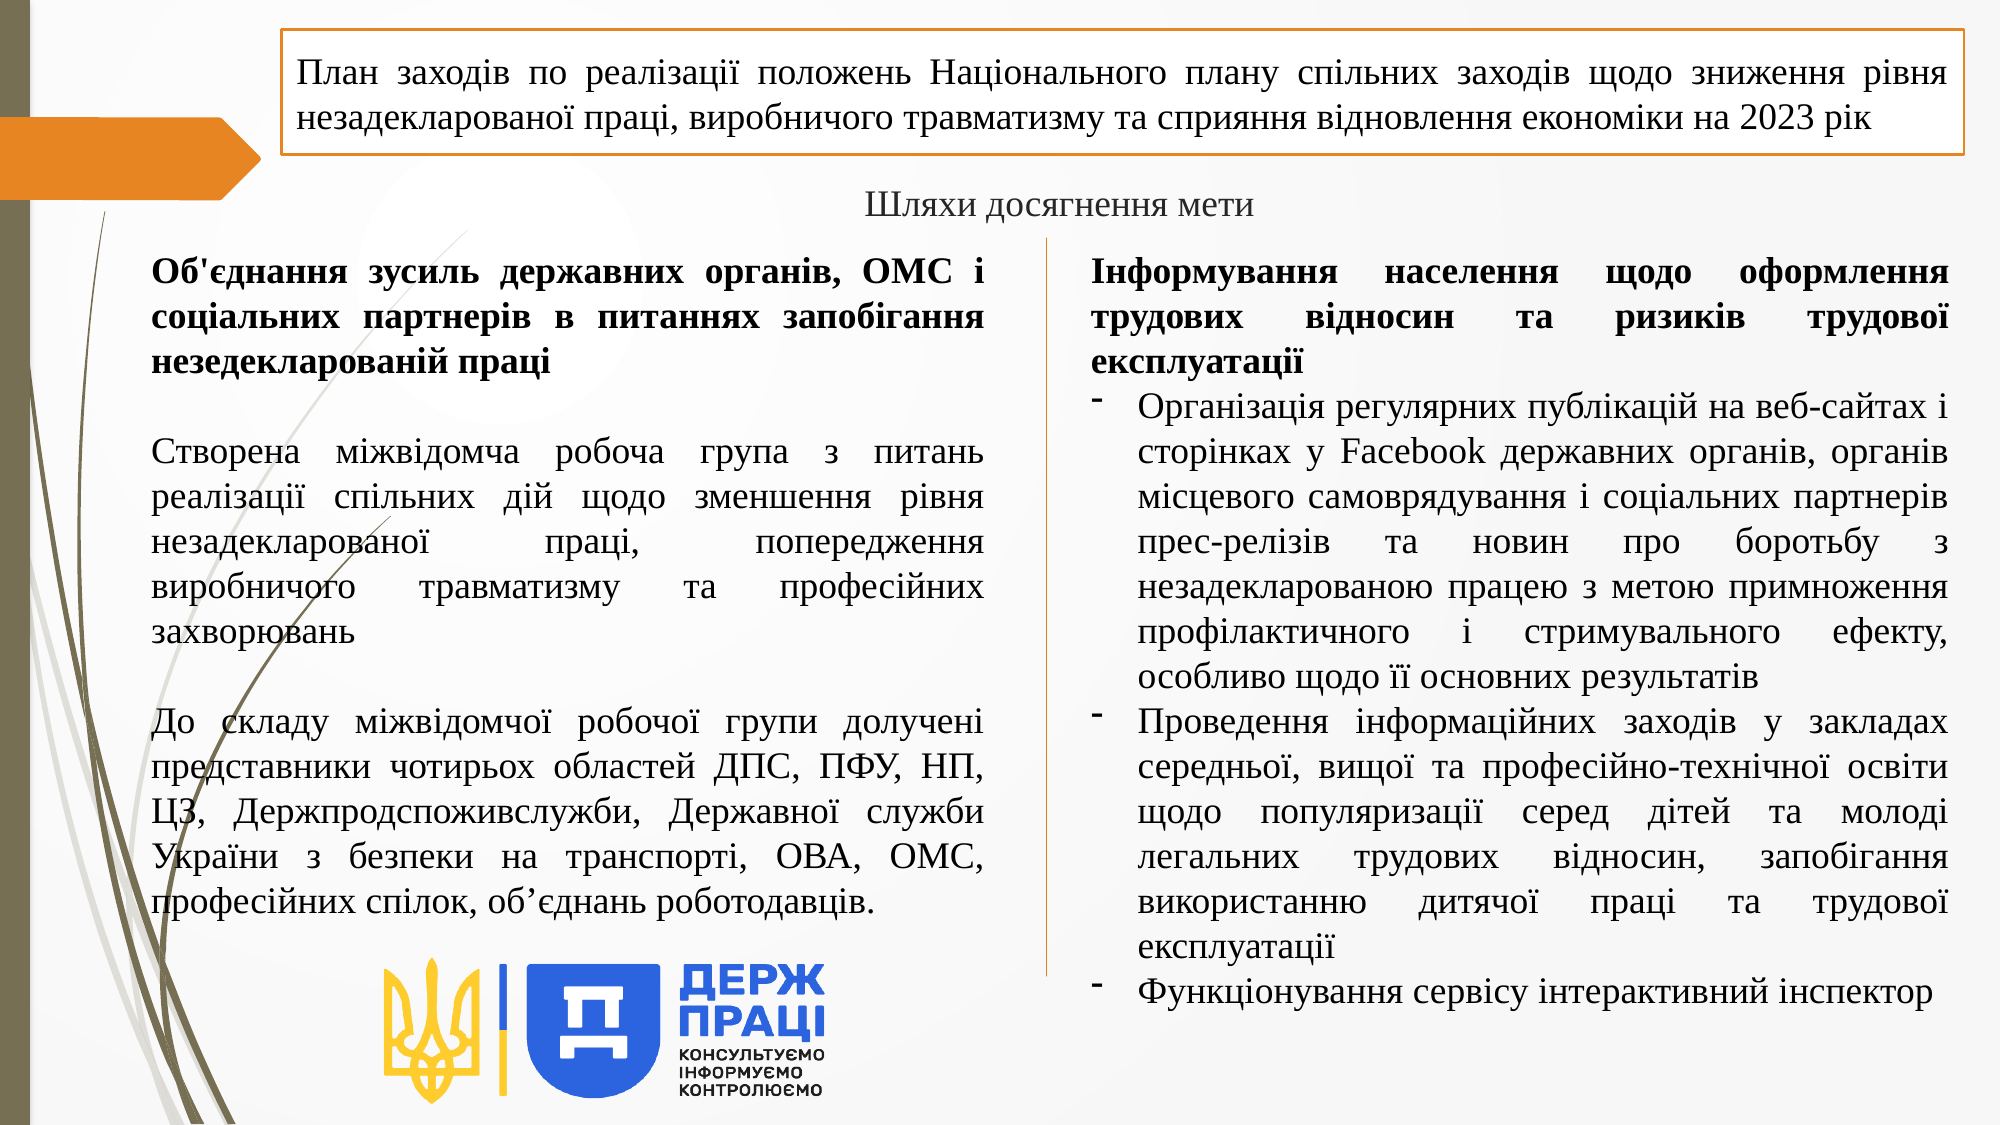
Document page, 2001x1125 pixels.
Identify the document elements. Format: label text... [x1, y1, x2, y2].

text_box Шляхи досягнення мети [849, 171, 1474, 256]
text_box Об'єднання зусиль державних органів, ОМС і соціальних партнерів в питаннях запобігання незедекларованій праці Створена міжвідомча робоча група з питань реалізації спільних дій щодо зменшення рівня незадекларованої праці, попередження виробничого травматизму та професійних захворювань До складу міжвідомчої робочої групи долучені представники чотирьох областей ДПС, ПФУ, НП, ЦЗ, Держпродспоживслужби, Державної служби України з безпеки на транспорті, ОВА, ОМС, професійних спілок, об’єднань роботодавців. [136, 238, 1000, 1064]
text_box Інформування населення щодо оформлення трудових відносин та ризиків трудової експлуатації Організація регулярних публікацій на веб-сайтах і сторінках у Facebook державних органів, органів місцевого самоврядування і соціальних партнерів прес-релізів та новин про боротьбу з незадекларованою працею з метою примноження профілактичного і стримувального ефекту, особливо щодо її основних результатів Проведення інформаційних заходів у закладах середньої, вищої та професійно-технічної освіти щодо популяризації серед дітей та молоді легальних трудових відносин, запобігання використанню дитячої праці та трудової експлуатації Функціонування сервісу інтерактивний інспектор [1075, 238, 1964, 1063]
text_box План заходів по реалізації положень Національного плану спільних заходів щодо зниження рівня незадекларованої праці, виробничого травматизму та сприяння відновлення економіки на 2023 рік [280, 28, 1965, 156]
picture [332, 889, 880, 1125]
